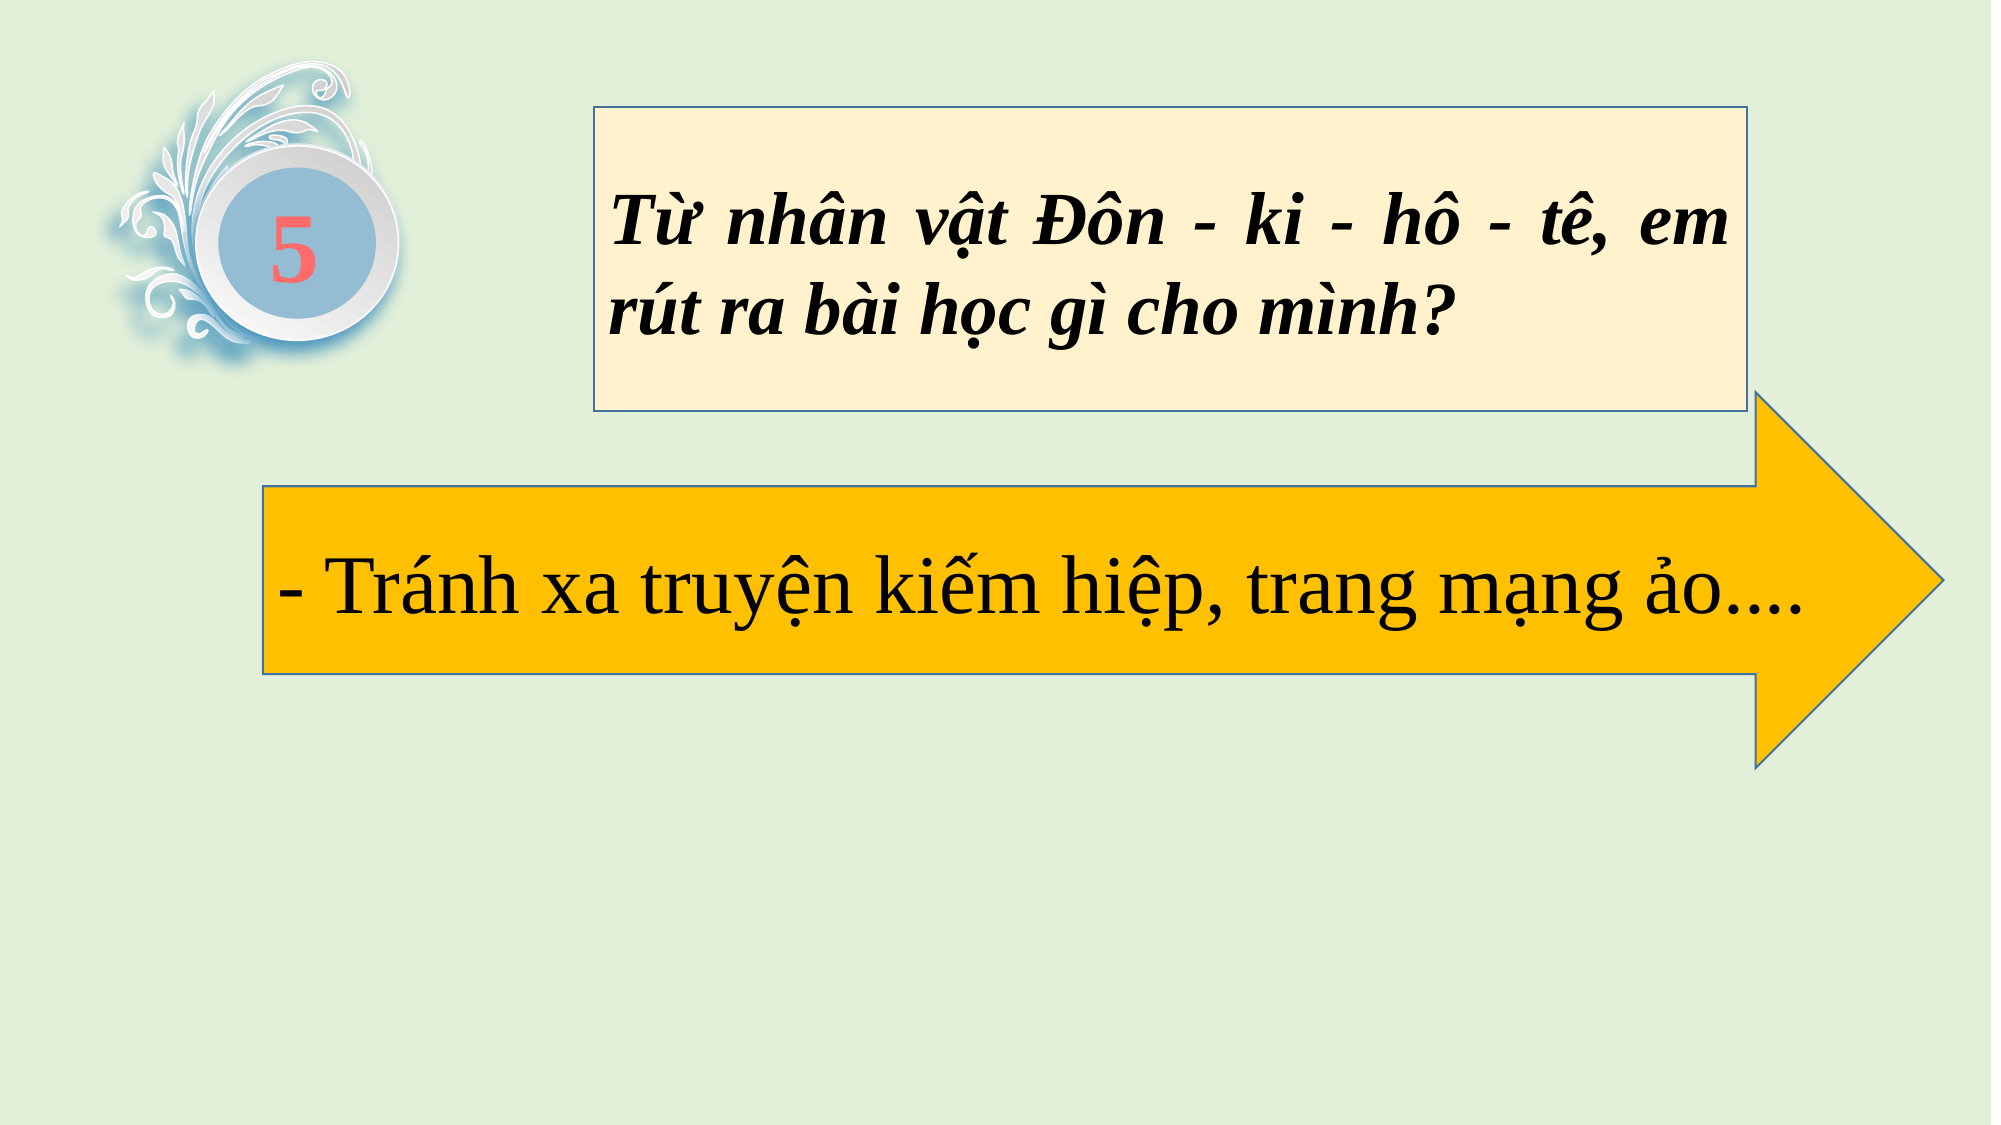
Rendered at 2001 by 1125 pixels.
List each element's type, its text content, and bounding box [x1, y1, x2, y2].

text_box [192, 143, 402, 344]
text_box [0, 0, 1992, 1125]
text_box [204, 60, 351, 143]
text_box [178, 288, 187, 300]
text_box - Tránh xa truyện kiếm hiệp, trang mạng ảo.... [261, 389, 1946, 771]
text_box [123, 266, 181, 319]
text_box [228, 104, 356, 143]
text_box [186, 315, 192, 338]
text_box [131, 88, 216, 239]
text_box [150, 210, 178, 258]
text_box [119, 190, 150, 229]
text_box Từ nhân vật Đôn - ki - hô - tê, em rút ra bài học gì cho mình? [593, 106, 1748, 412]
